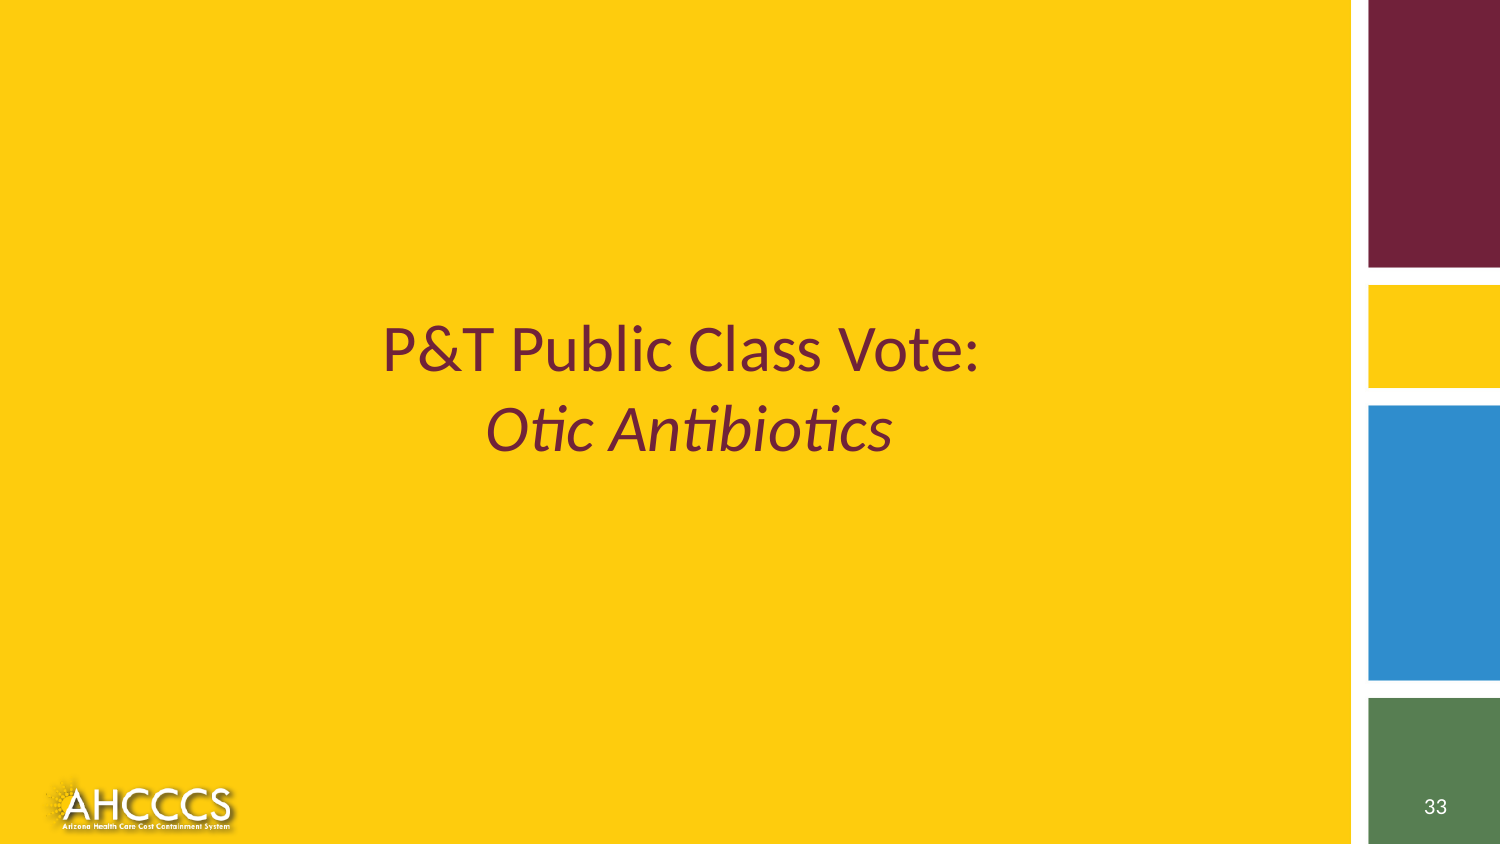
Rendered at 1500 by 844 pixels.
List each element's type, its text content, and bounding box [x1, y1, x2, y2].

picture [0, 0, 1500, 844]
title P&T Public Class Vote: Otic Antibiotics [89, 84, 1290, 472]
